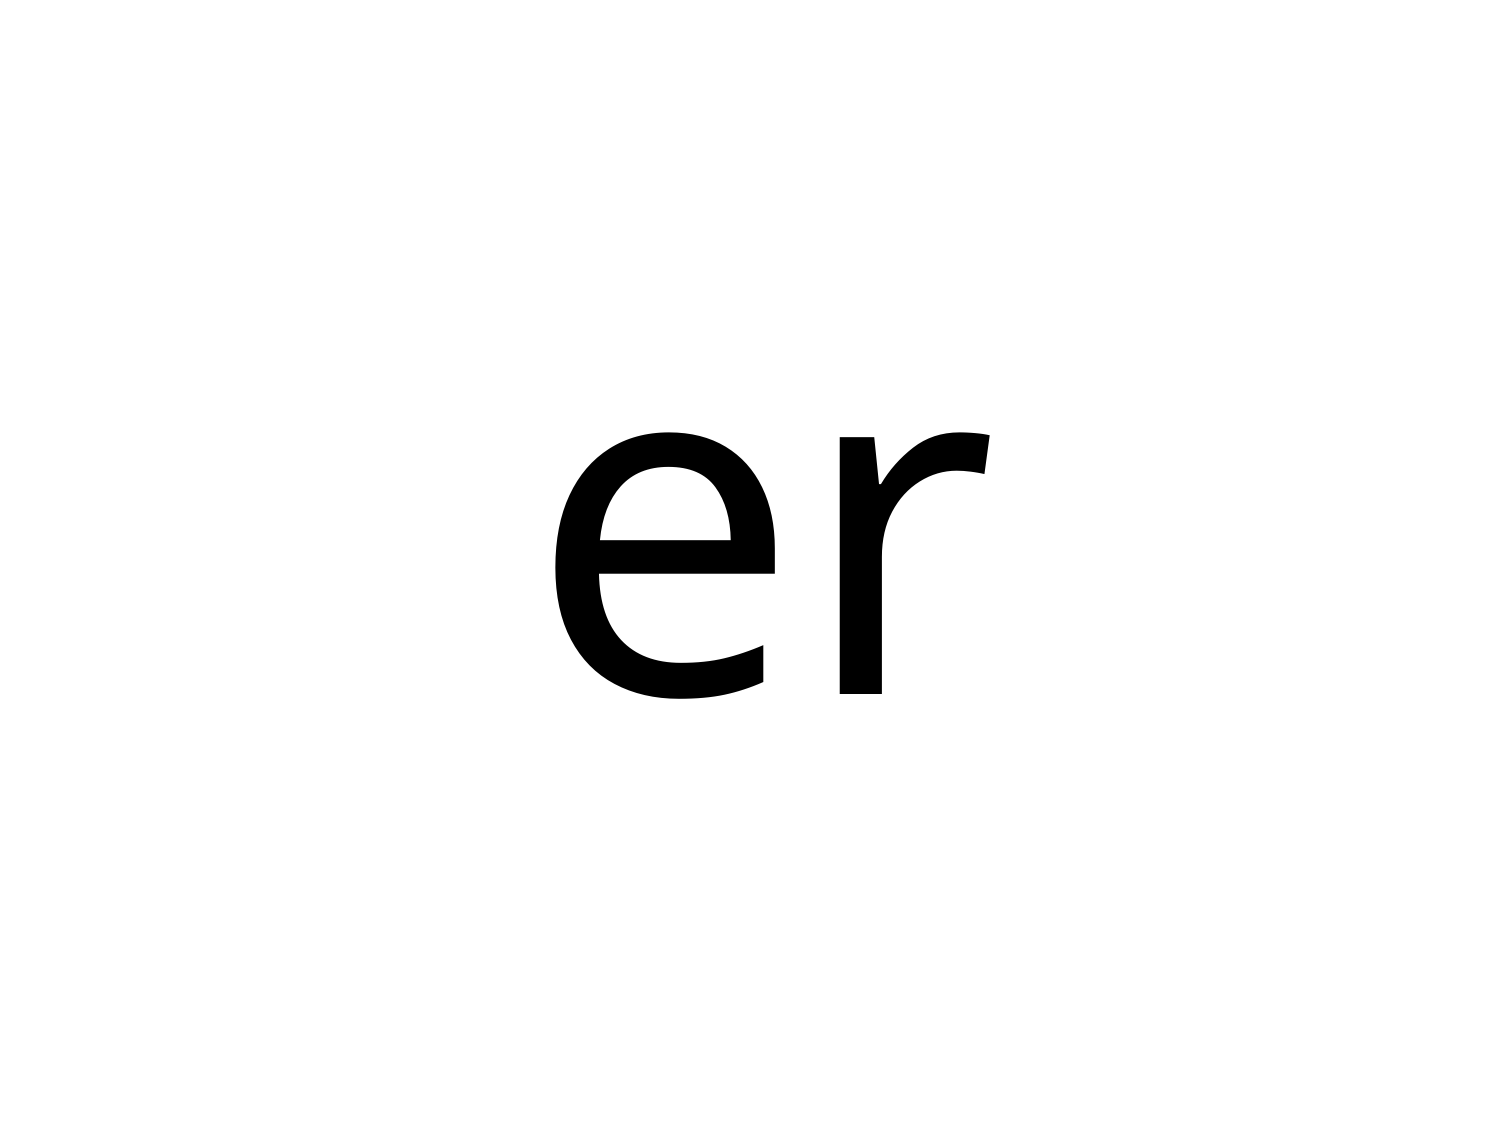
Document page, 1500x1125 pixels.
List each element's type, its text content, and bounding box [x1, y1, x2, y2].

title er [88, 408, 1439, 597]
